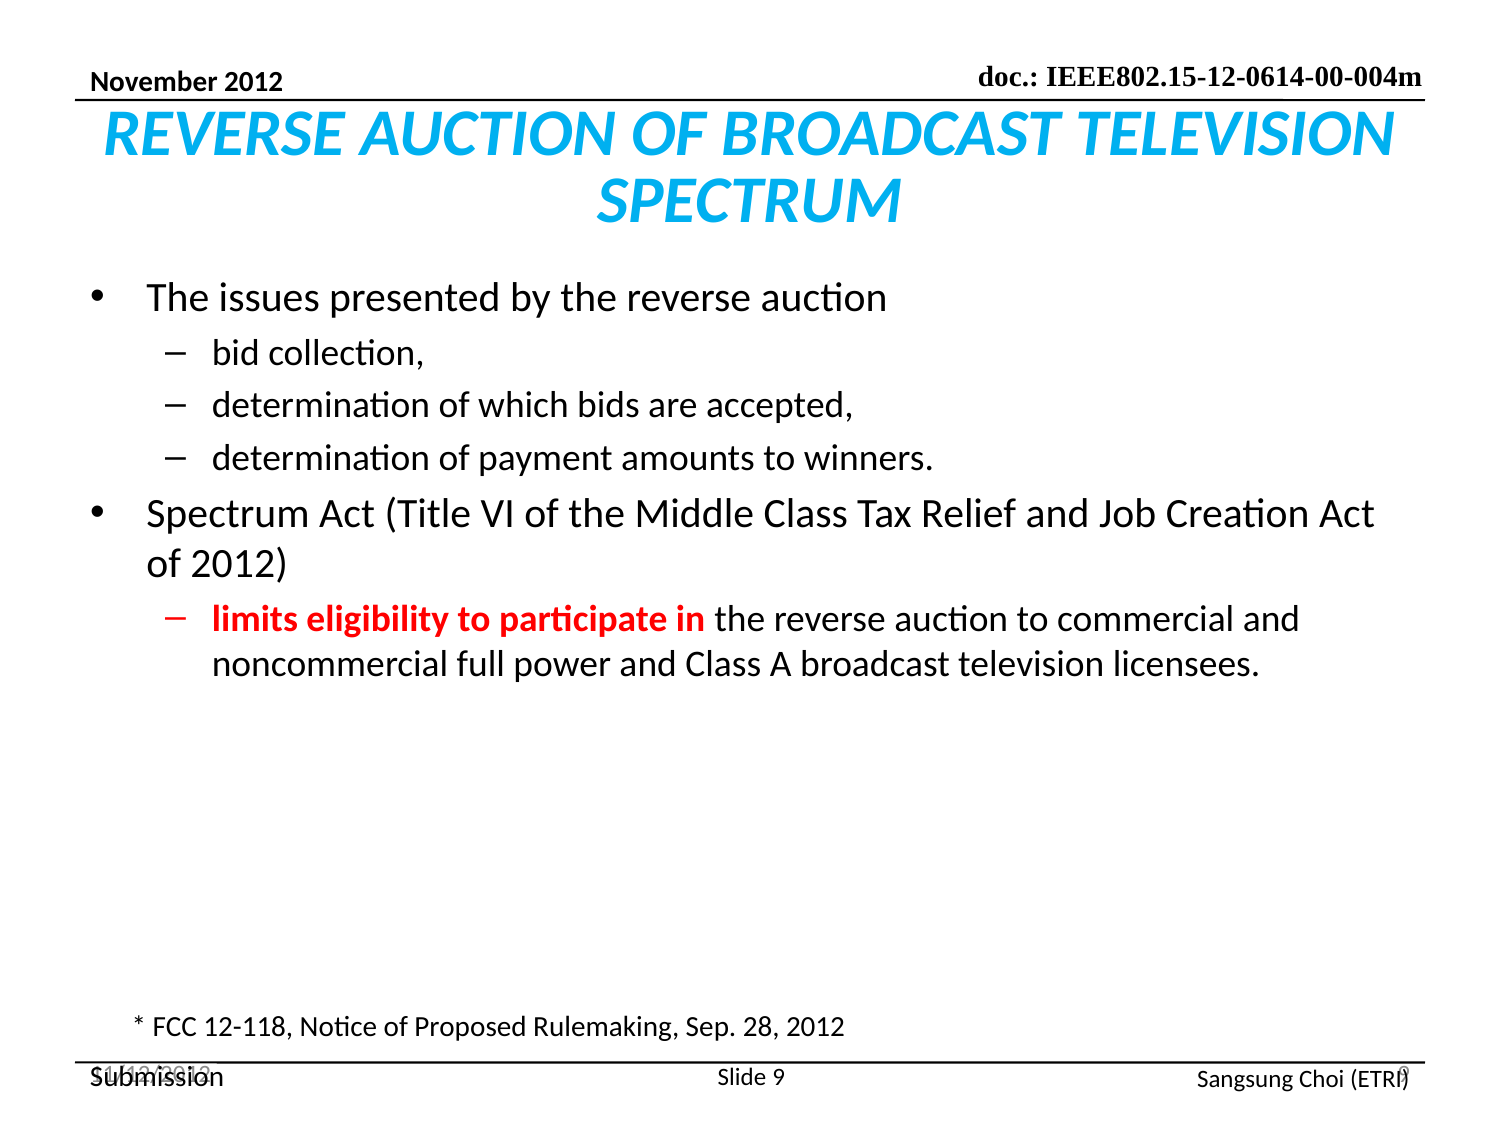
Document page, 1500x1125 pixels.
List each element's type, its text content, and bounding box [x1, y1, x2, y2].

list The issues presented by the reverse auction bid collection, determination of which bids are accepted, determination of payment amounts to winners. Spectrum Act (Title VI of the Middle Class Tax Relief and Job Creation Act of 2012) limits eligibility to participate in the reverse auction to commercial and noncommercial full power and Class A broadcast television licensees. [75, 262, 1425, 1005]
text_box * FCC 12-118, Notice of Proposed Rulemaking, Sep. 28, 2012 [116, 999, 868, 1050]
title REVERSE AUCTION OF BROADCAST TELEVISION SPECTRUM [75, 87, 1425, 250]
